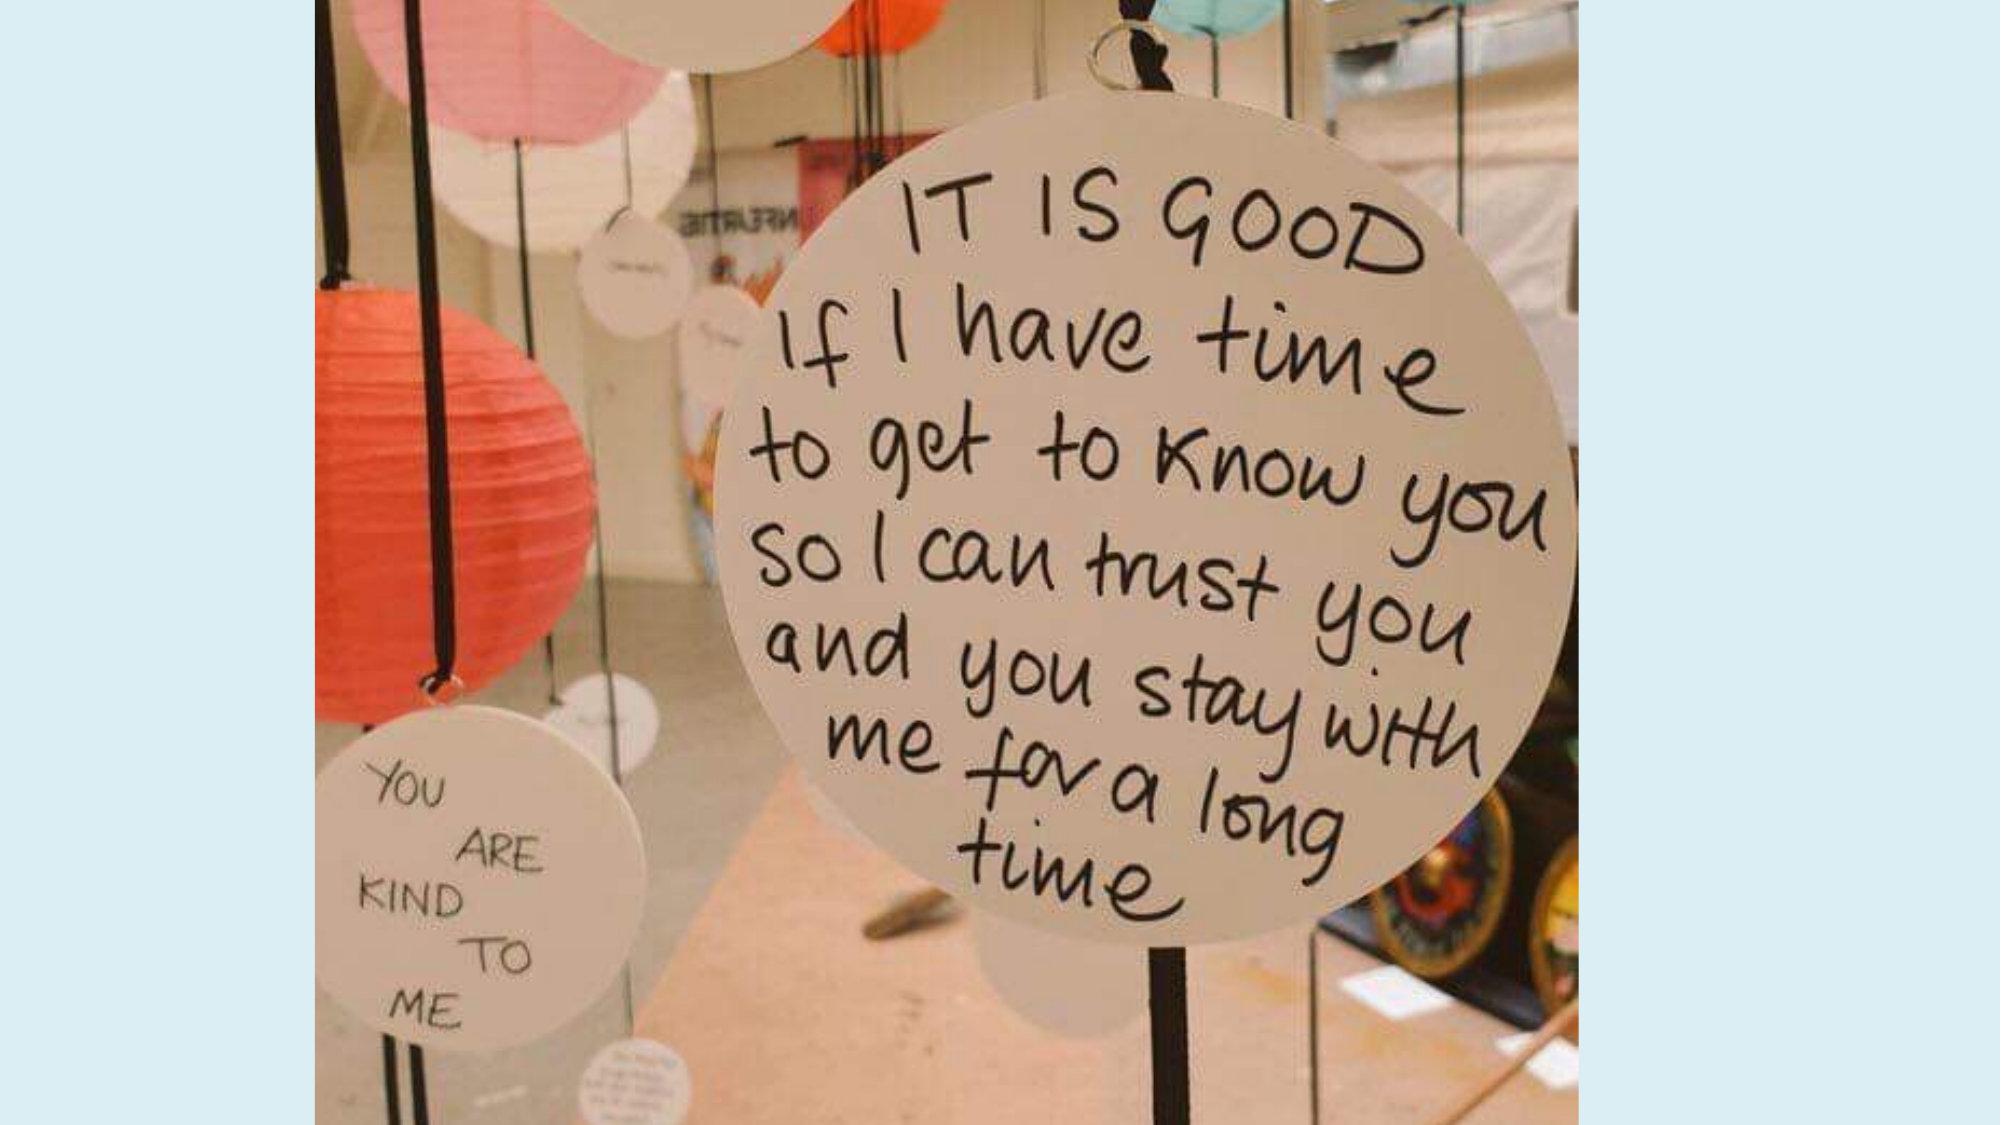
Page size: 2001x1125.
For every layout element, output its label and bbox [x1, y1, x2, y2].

picture [314, 0, 1579, 1125]
